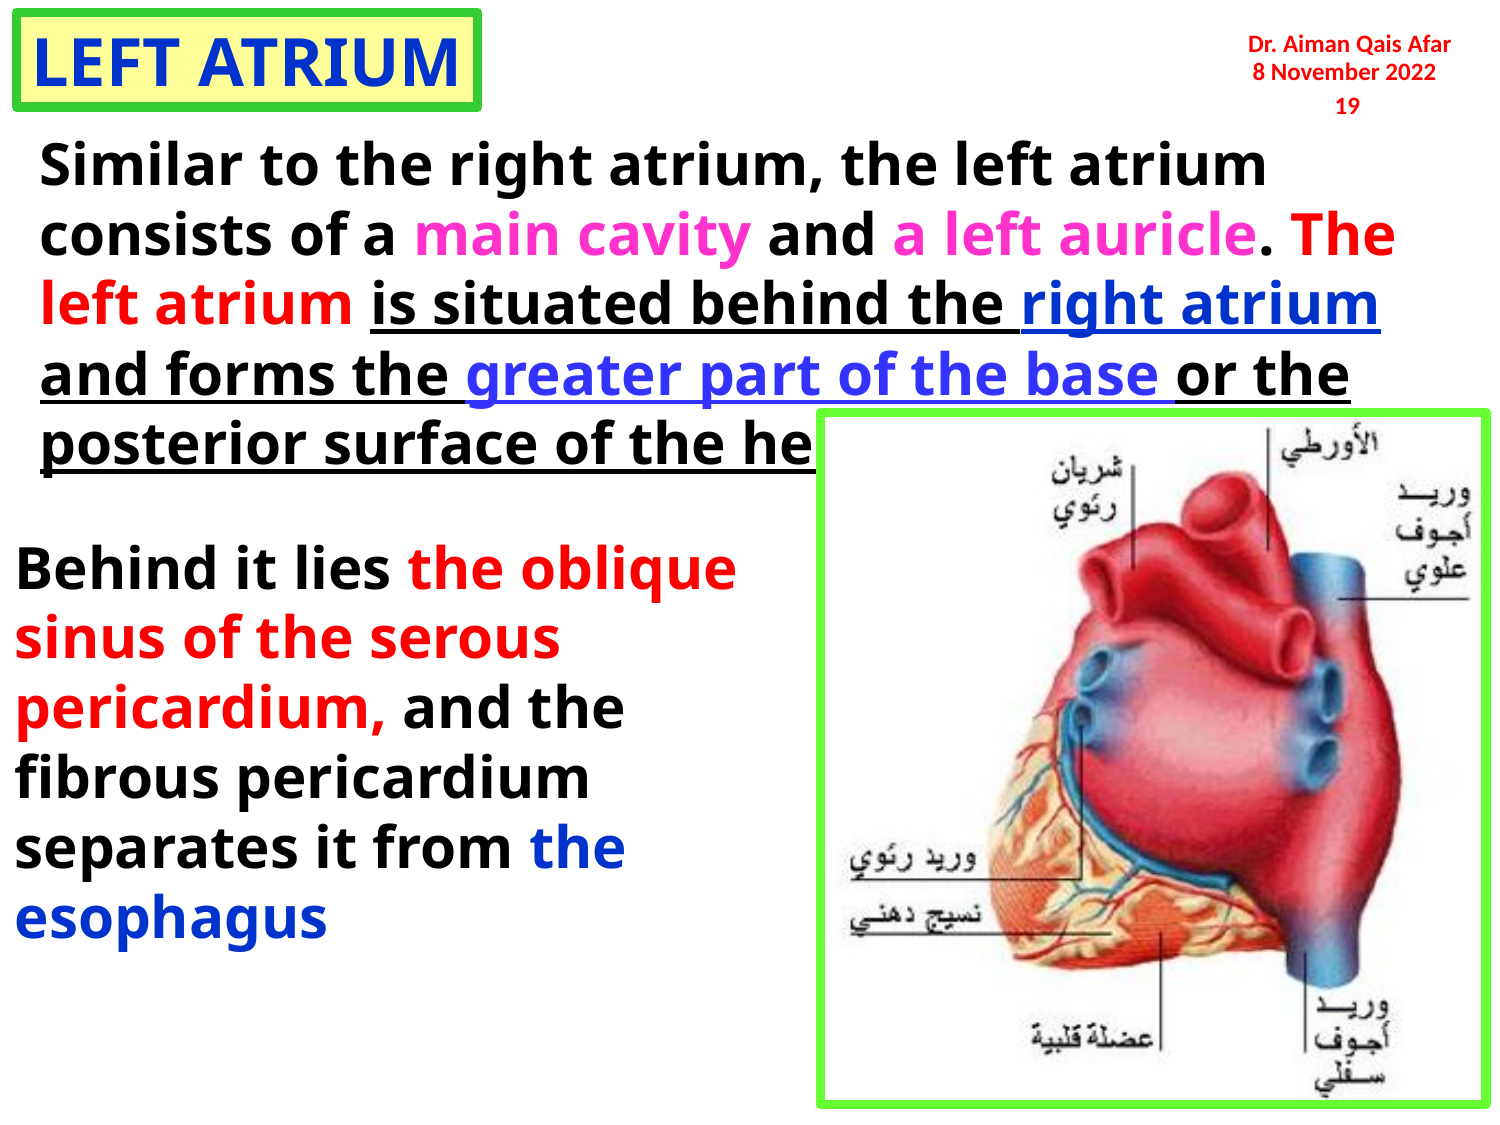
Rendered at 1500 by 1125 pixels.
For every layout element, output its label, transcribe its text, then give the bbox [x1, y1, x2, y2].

slide_number 19 [1025, 75, 1375, 135]
footer Dr. Aiman Qais Afar [1112, 12, 1500, 73]
text_box Similar to the right atrium, the left atrium consists of a main cavity and a left auricle. The left atrium is situated behind the right atrium and forms the greater part of the base or the posterior surface of the heart [24, 119, 1500, 485]
text_box LEFT ATRIUM [16, 12, 478, 108]
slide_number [1237, 73, 1500, 100]
picture [824, 417, 1482, 1101]
text_box Behind it lies the oblique sinus of the serous pericardium, and the fibrous pericardium separates it from the esophagus [0, 523, 793, 958]
